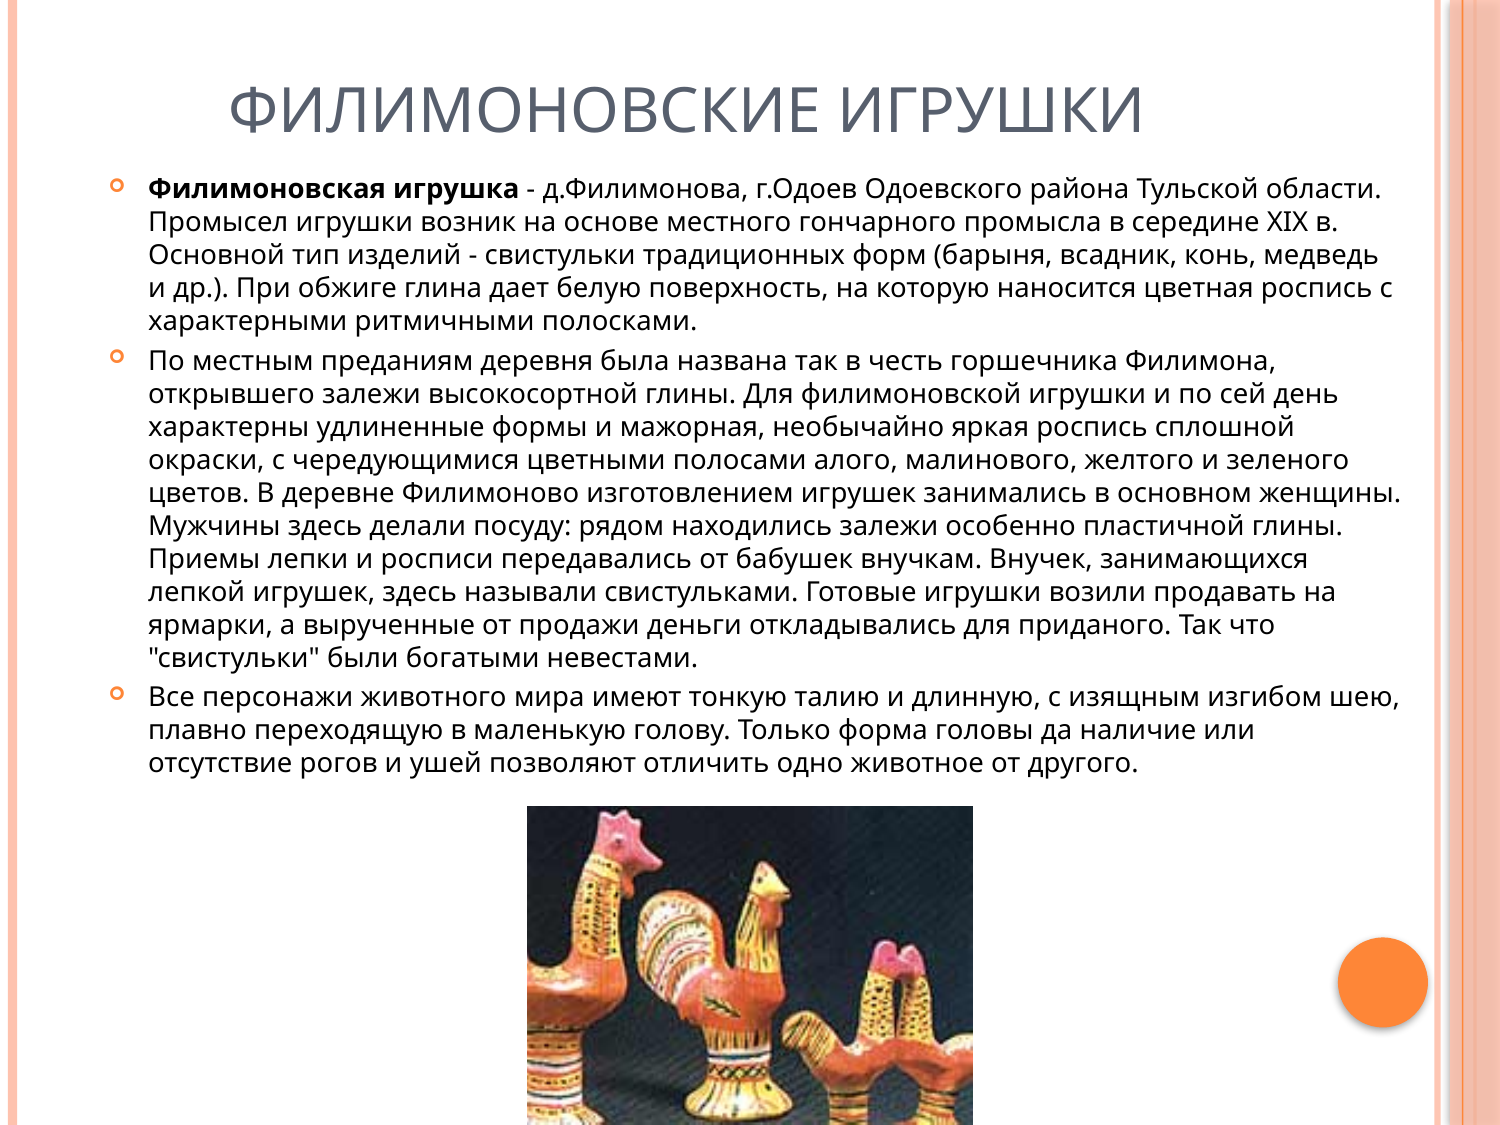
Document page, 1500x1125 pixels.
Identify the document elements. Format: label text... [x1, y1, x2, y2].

picture [526, 805, 974, 1125]
list Филимоновская игрушка - д.Филимонова, г.Одоев Одоевского района Тульской области. Промысел игрушки возник на основе местного гончарного промысла в середине XIX в. Основной тип изделий - свистульки традиционных форм (барыня, всадник, конь, медведь и др.). При обжиге глина дает белую поверхность, на которую наносится цветная роспись с характерными ритмичными полосками. По местным преданиям деревня была названа так в честь горшечника Филимона, открывшего залежи высокосортной глины. Для филимоновской игрушки и по сей день характерны удлиненные формы и мажорная, необычайно яркая роспись сплошной окраски, с чередующимися цветными полосами алого, малинового, желтого и зеленого цветов. В деревне Филимоново изготовлением игрушек занимались в основном женщины. Мужчины здесь делали посуду: рядом находились залежи особенно пластичной глины. Приемы лепки и росписи передавались от бабушек внучкам. Внучек, занимающихся лепкой игрушек, здесь называли свистульками. Готовые игрушки возили продавать на ярмарки, а вырученные от продажи деньги откладывались для приданого. Так что "свистульки" были богатыми невестами. Все персонажи животного мира имеют тонкую талию и длинную, с изящным изгибом шею, плавно переходящую в маленькую голову. Только форма головы да наличие или отсутствие рогов и ушей позволяют отличить одно животное от другого. [93, 164, 1418, 809]
title Филимоновские игрушки [75, 45, 1300, 153]
